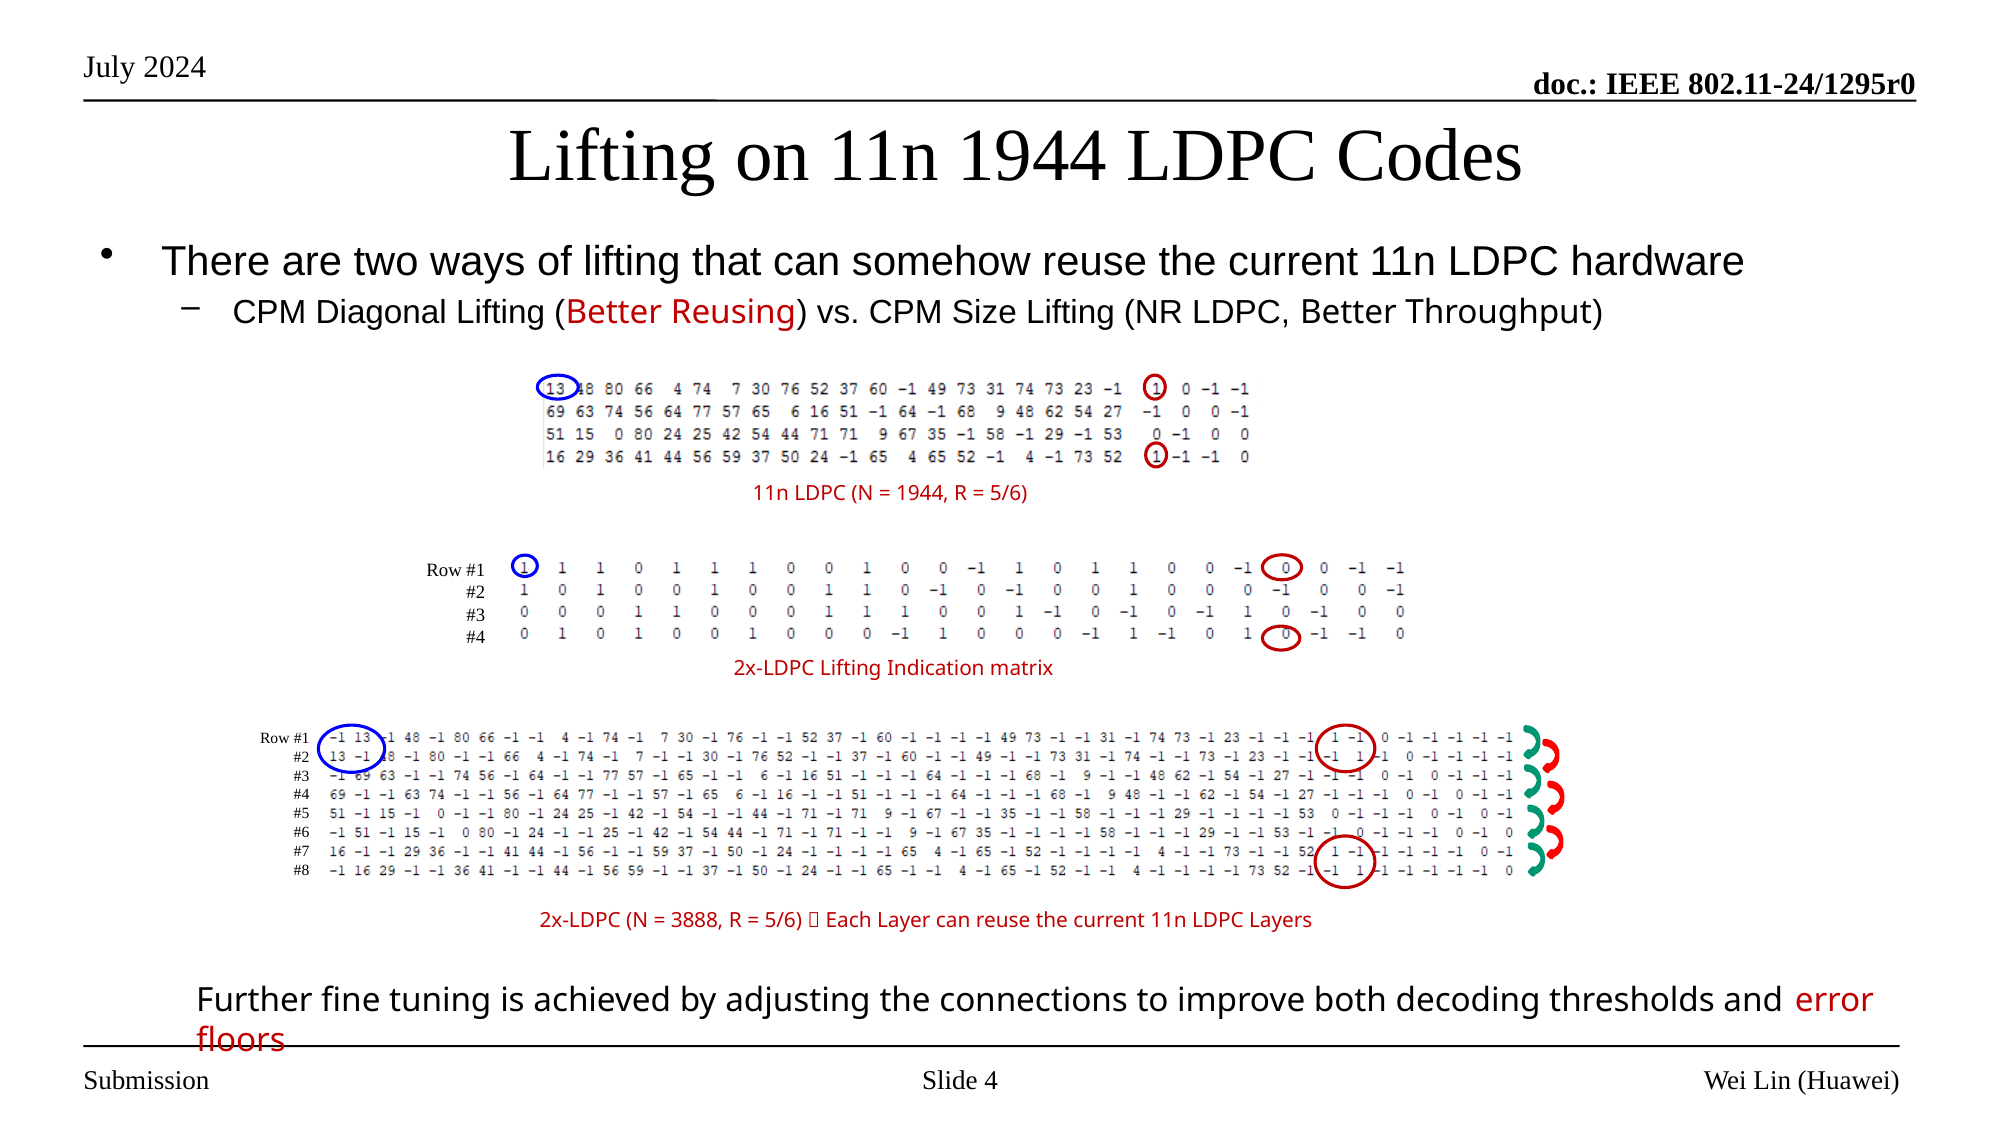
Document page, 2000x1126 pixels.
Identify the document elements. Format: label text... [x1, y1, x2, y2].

text_box [537, 375, 571, 391]
text_box Row #1 #2 #3 #4 [399, 550, 501, 655]
picture [543, 379, 1261, 468]
picture [327, 729, 1517, 881]
text_box [318, 738, 322, 760]
list There are two ways of lifting that can somehow reuse the current 11n LDPC hardware CPM Diagonal Lifting (Better Reusing) vs. CPM Size Lifting (NR LDPC, Better Throughput) [83, 225, 1967, 1026]
text_box Further fine tuning is achieved by adjusting the connections to improve both decoding thresholds and error floors [99, 970, 1891, 1066]
text_box 11n LDPC (N = 1944, R = 5/6) [737, 477, 1043, 512]
text_box 2x-LDPC Lifting Indication matrix [718, 652, 1069, 687]
title Lifting on 11n 1944 LDPC Codes [66, 112, 1967, 188]
text_box Row #1 #2 #3 #4 #5 #6 #7 #8 [224, 720, 325, 886]
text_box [1525, 726, 1563, 876]
picture [513, 557, 1416, 644]
text_box 2x-LDPC (N = 3888, R = 5/6)  Each Layer can reuse the current 11n LDPC Layers [524, 901, 1388, 939]
